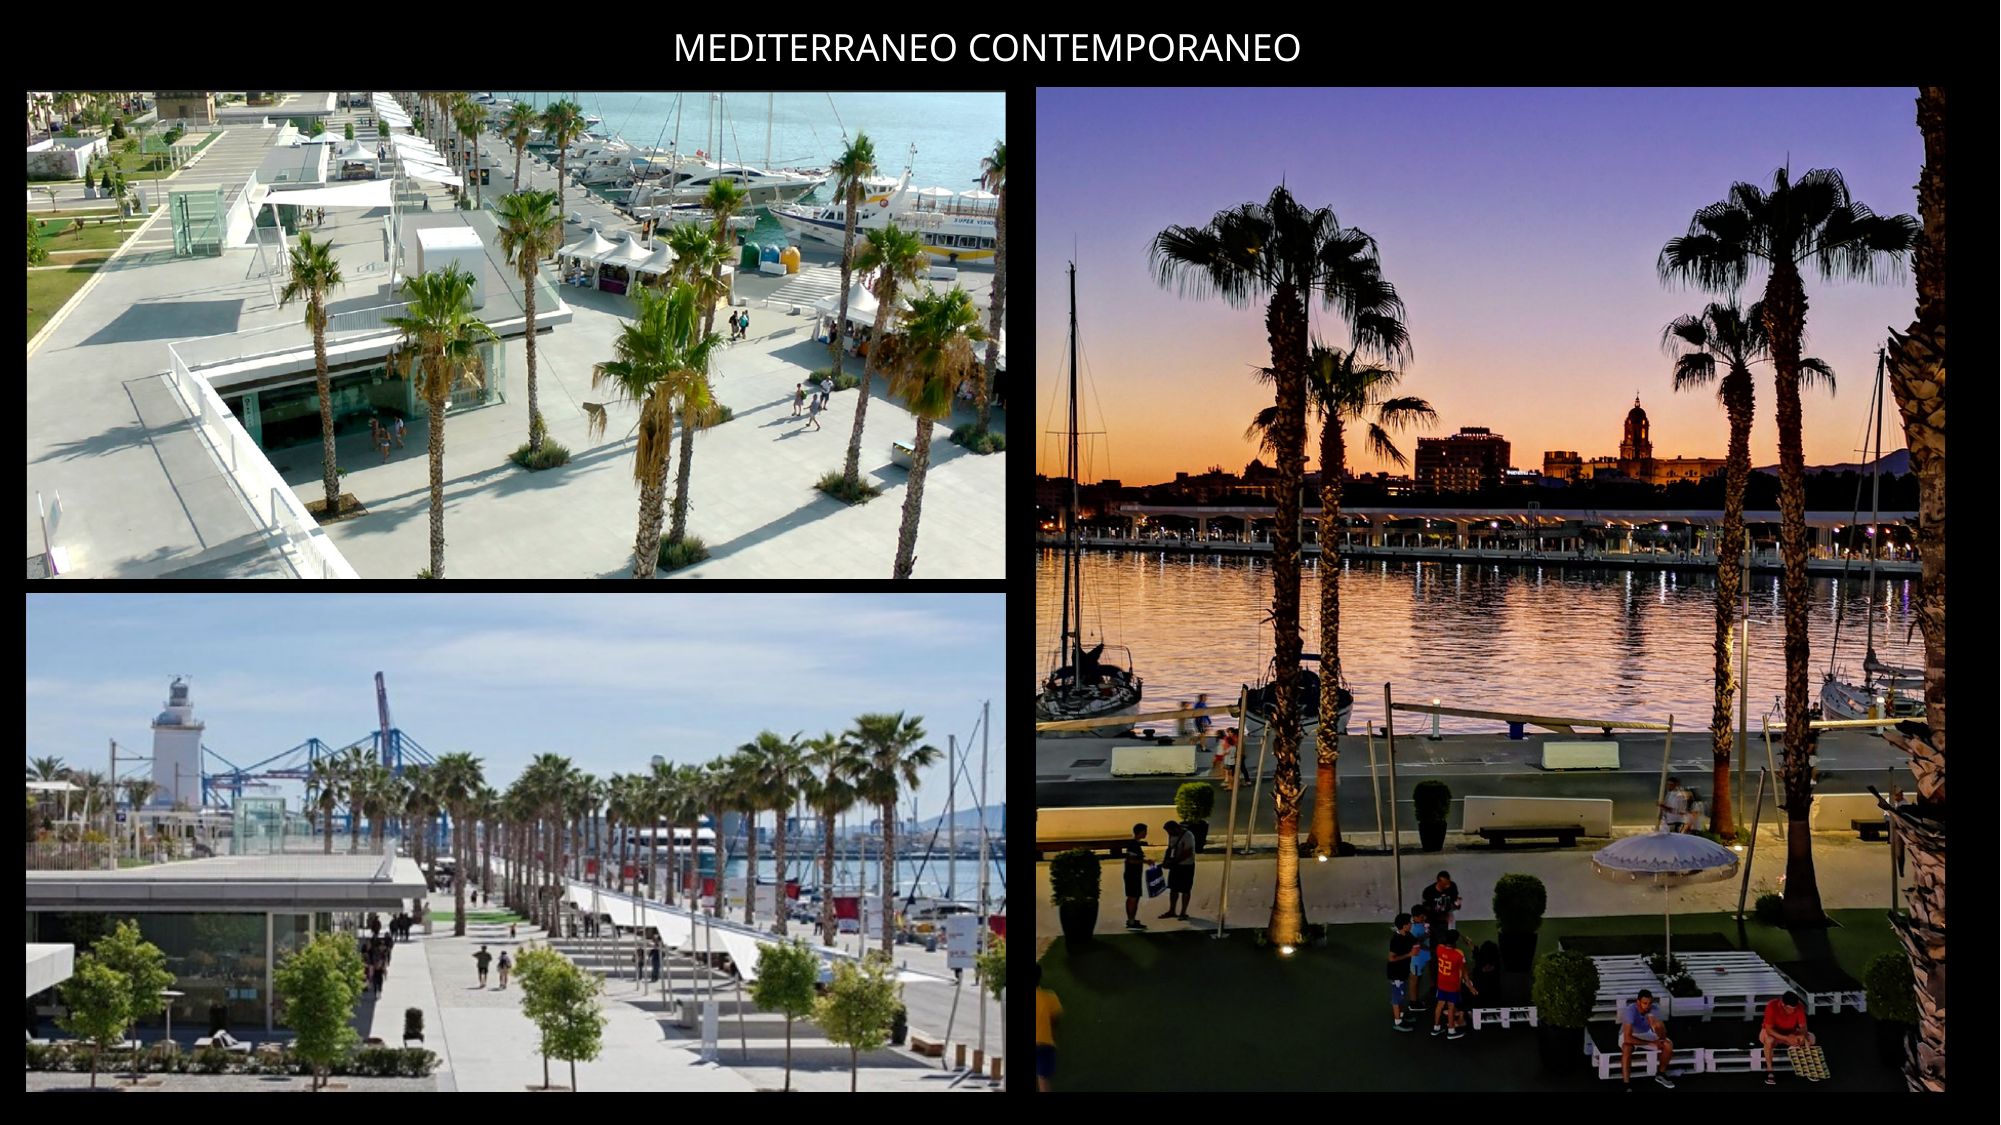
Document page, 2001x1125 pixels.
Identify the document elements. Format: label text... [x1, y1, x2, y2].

picture [26, 593, 1006, 1092]
title MEDITERRANEO CONTEMPORANEO [56, 0, 1919, 173]
picture [26, 90, 1006, 579]
picture [1036, 87, 1946, 1092]
